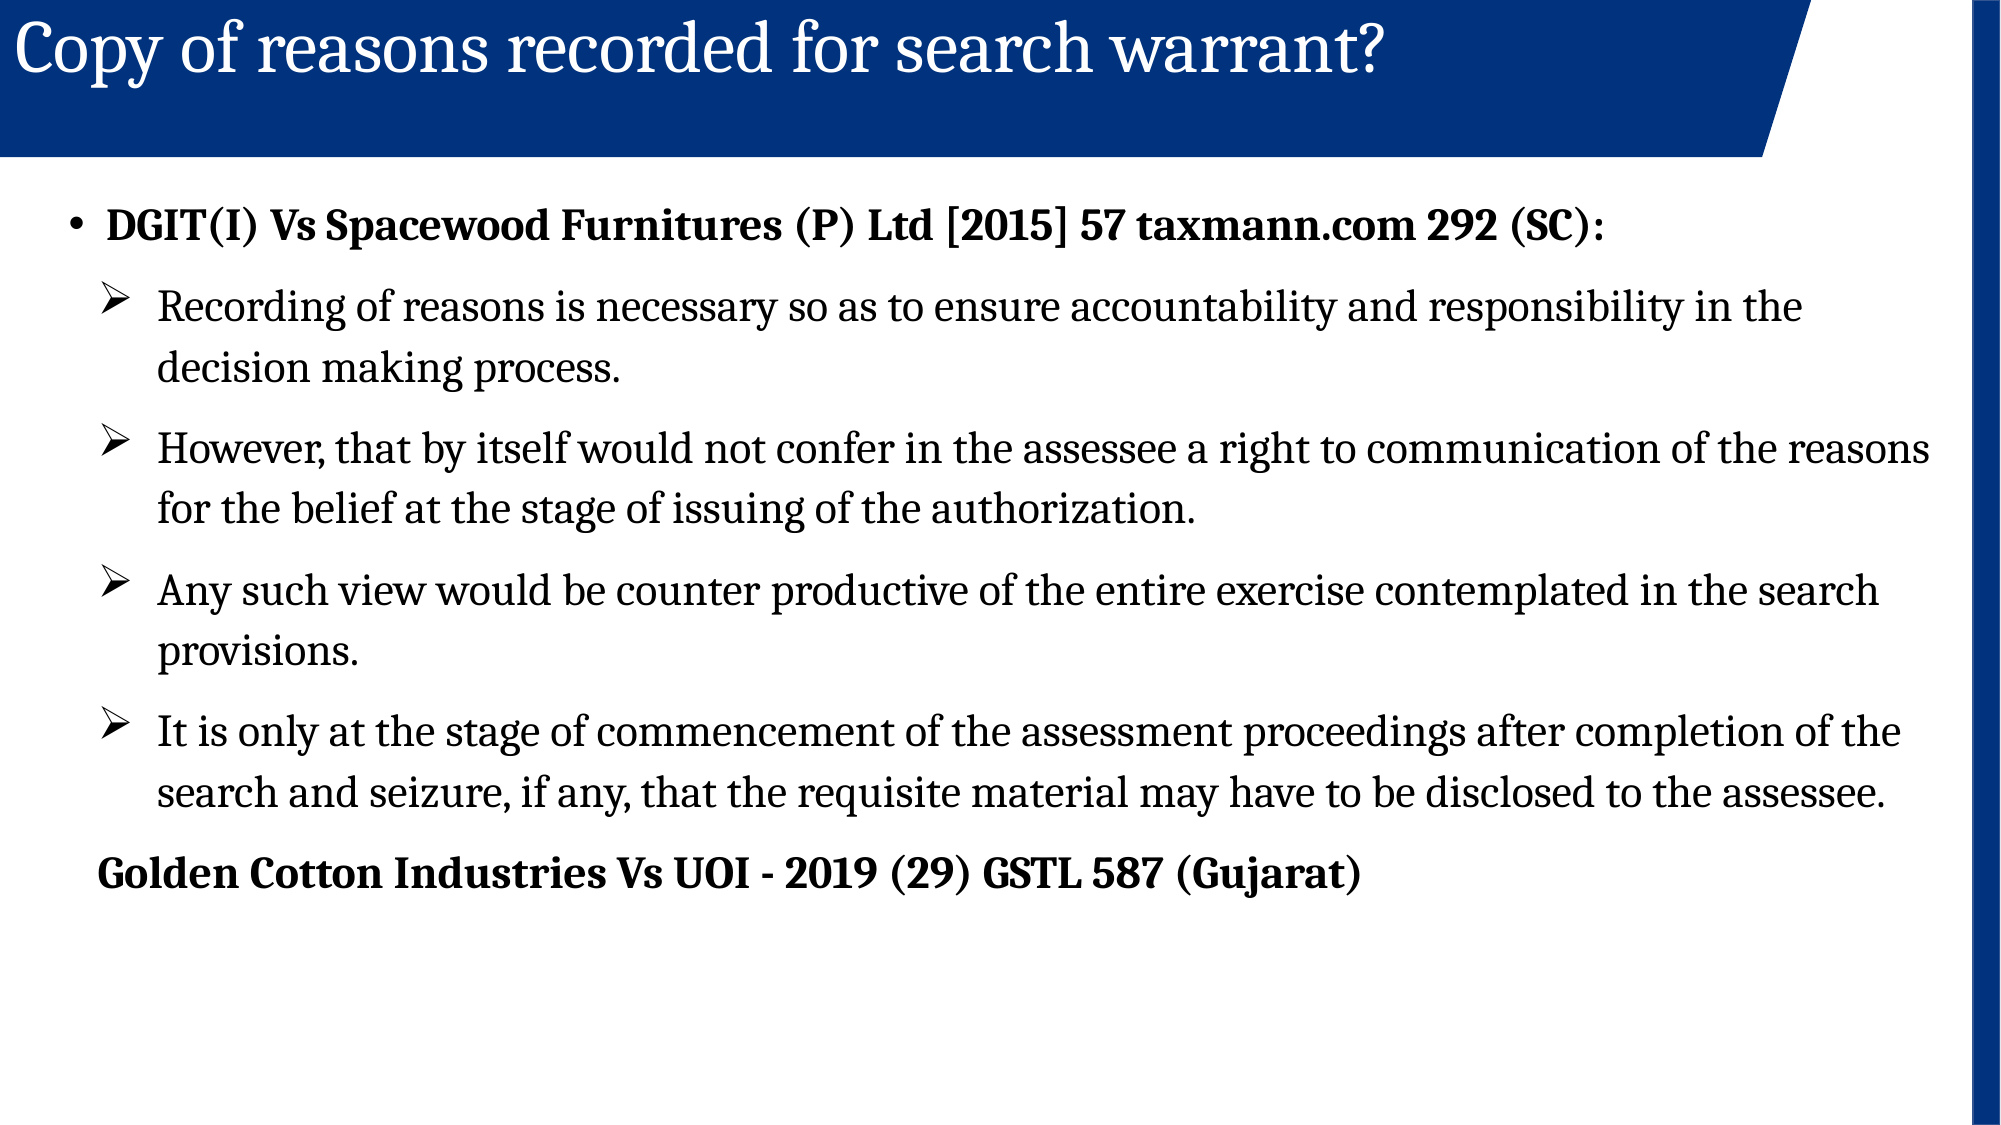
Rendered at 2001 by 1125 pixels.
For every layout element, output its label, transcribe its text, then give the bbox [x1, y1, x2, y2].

list DGIT(I) Vs Spacewood Furnitures (P) Ltd [2015] 57 taxmann.com 292 (SC): Recording of reasons is necessary so as to ensure accountability and responsibility in the decision making process. However, that by itself would not confer in the assessee a right to communication of the reasons for the belief at the stage of issuing of the authorization. Any such view would be counter productive of the entire exercise contemplated in the search provisions. It is only at the stage of commencement of the assessment proceedings after completion of the search and seizure, if any, that the requisite material may have to be disclosed to the assessee. Golden Cotton Industries Vs UOI - 2019 (29) GSTL 587 (Gujarat) [53, 181, 1965, 1125]
list Copy of reasons recorded for search warrant? [0, 0, 1732, 158]
